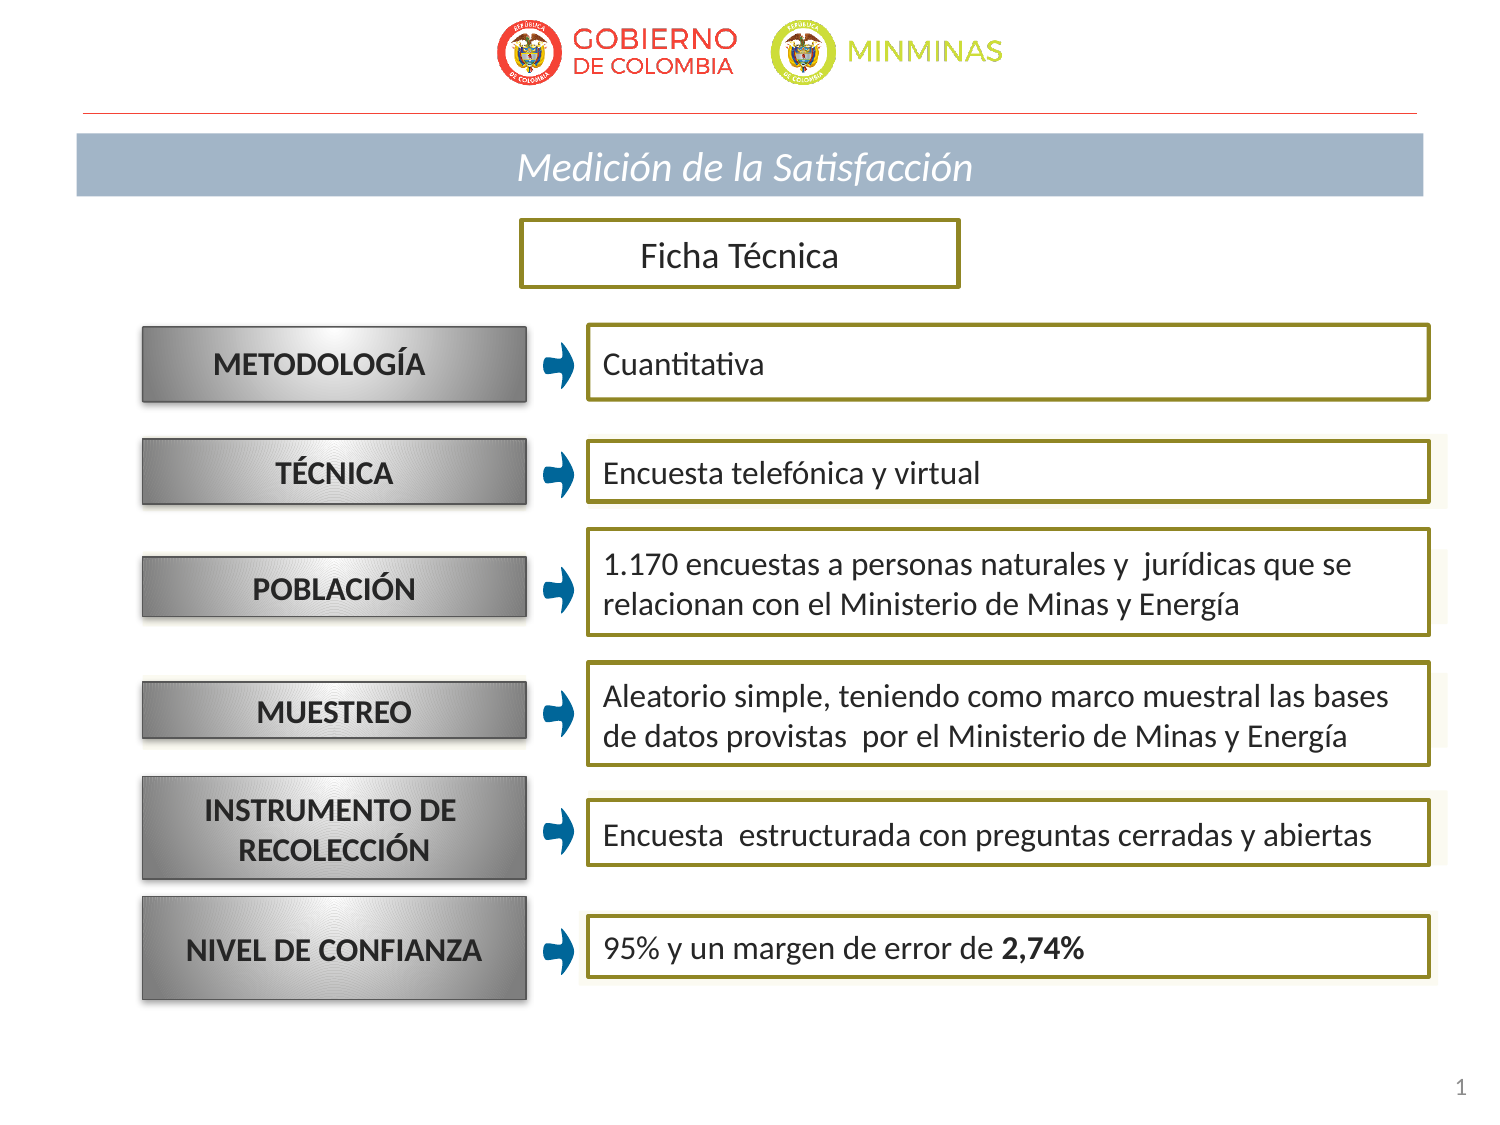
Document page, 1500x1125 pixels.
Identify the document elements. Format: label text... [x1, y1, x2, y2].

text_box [112, 324, 1448, 1000]
list Ficha Técnica [519, 218, 961, 289]
title Medición de la Satisfacción [76, 133, 1424, 197]
picture [482, 7, 1018, 101]
